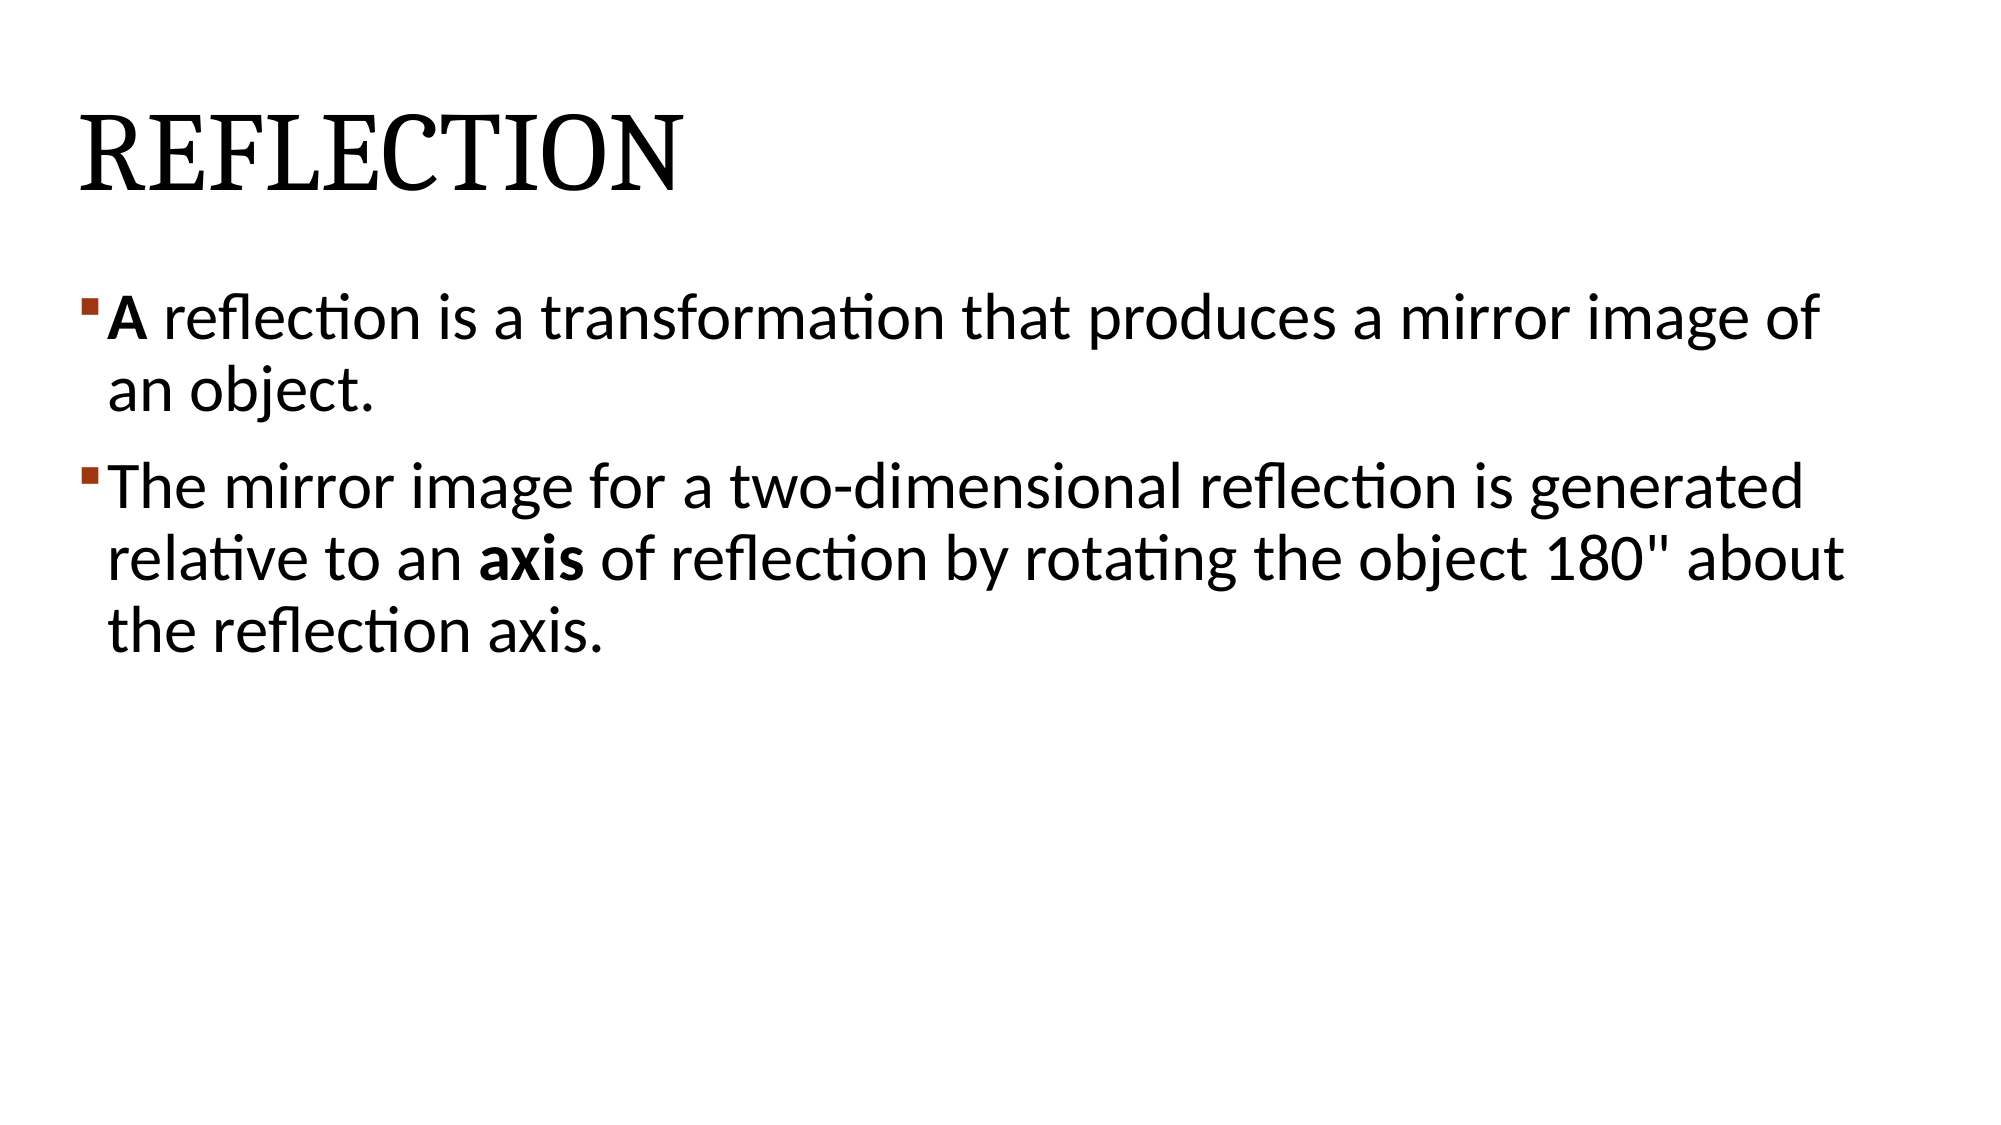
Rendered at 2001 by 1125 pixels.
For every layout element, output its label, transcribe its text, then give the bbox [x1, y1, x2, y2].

list A reflection is a transformation that produces a mirror image of an object. The mirror image for a two-dimensional reflection is generated relative to an axis of reflection by rotating the object 180" about the reflection axis. [62, 275, 1888, 1013]
title Reflection [62, 62, 1775, 246]
